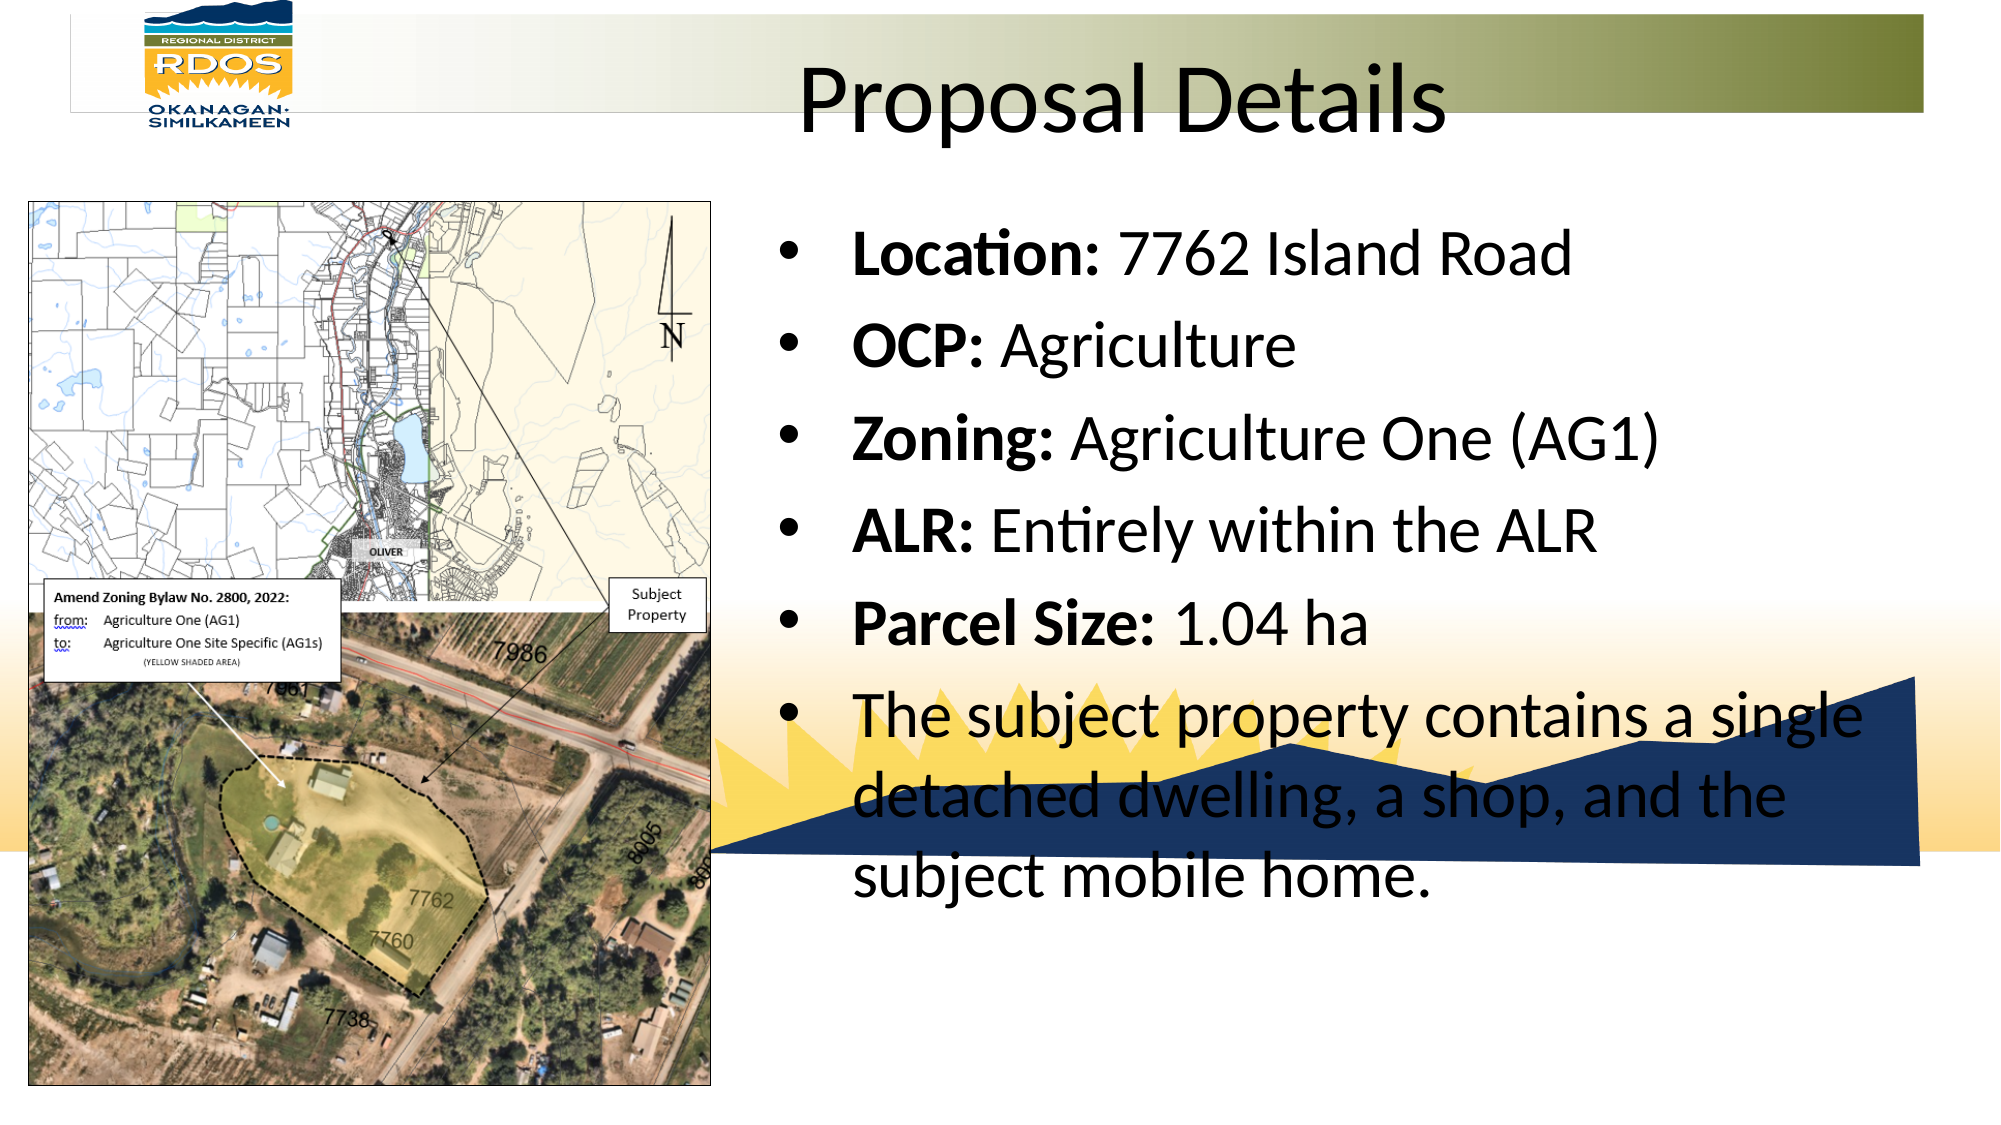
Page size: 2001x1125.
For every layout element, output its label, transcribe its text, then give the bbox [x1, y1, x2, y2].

picture [0, 0, 2001, 1125]
text_box Location: 7762 Island Road OCP: Agriculture Zoning: Agriculture One (AG1) ALR: Entirely within the ALR Parcel Size: 1.04 ha The subject property contains a single detached dwelling, a shop, and the subject mobile home. [762, 201, 1944, 1104]
text_box Proposal Details [247, 25, 2000, 160]
